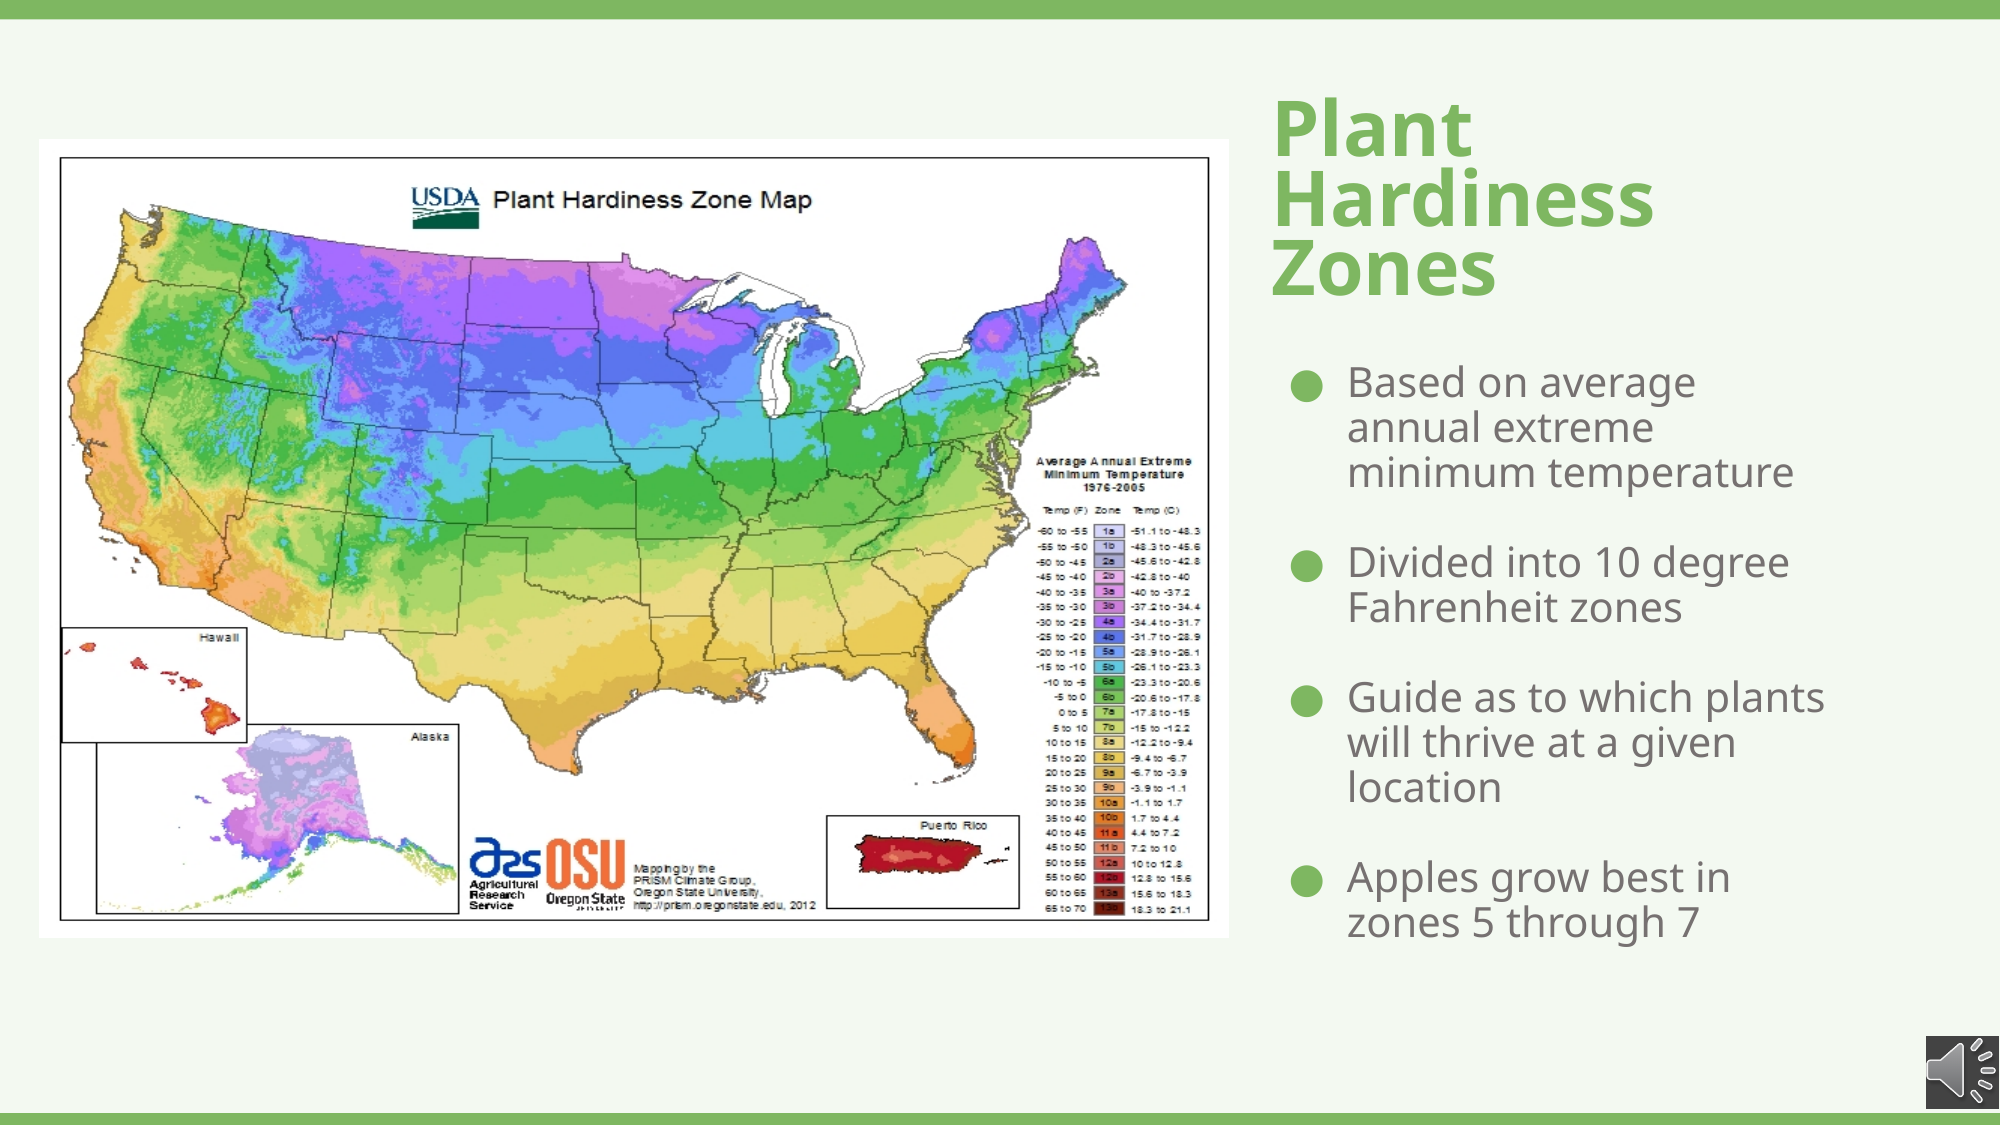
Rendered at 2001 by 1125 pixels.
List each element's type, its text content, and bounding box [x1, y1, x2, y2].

list Based on average annual extreme minimum temperature Divided into 10 degree Fahrenheit zones Guide as to which plants will thrive at a given location Apples grow best in zones 5 through 7 [1256, 354, 1847, 908]
picture [39, 138, 1230, 939]
list Plant Hardiness Zones [1256, 99, 1789, 318]
picture [1925, 1035, 2000, 1111]
